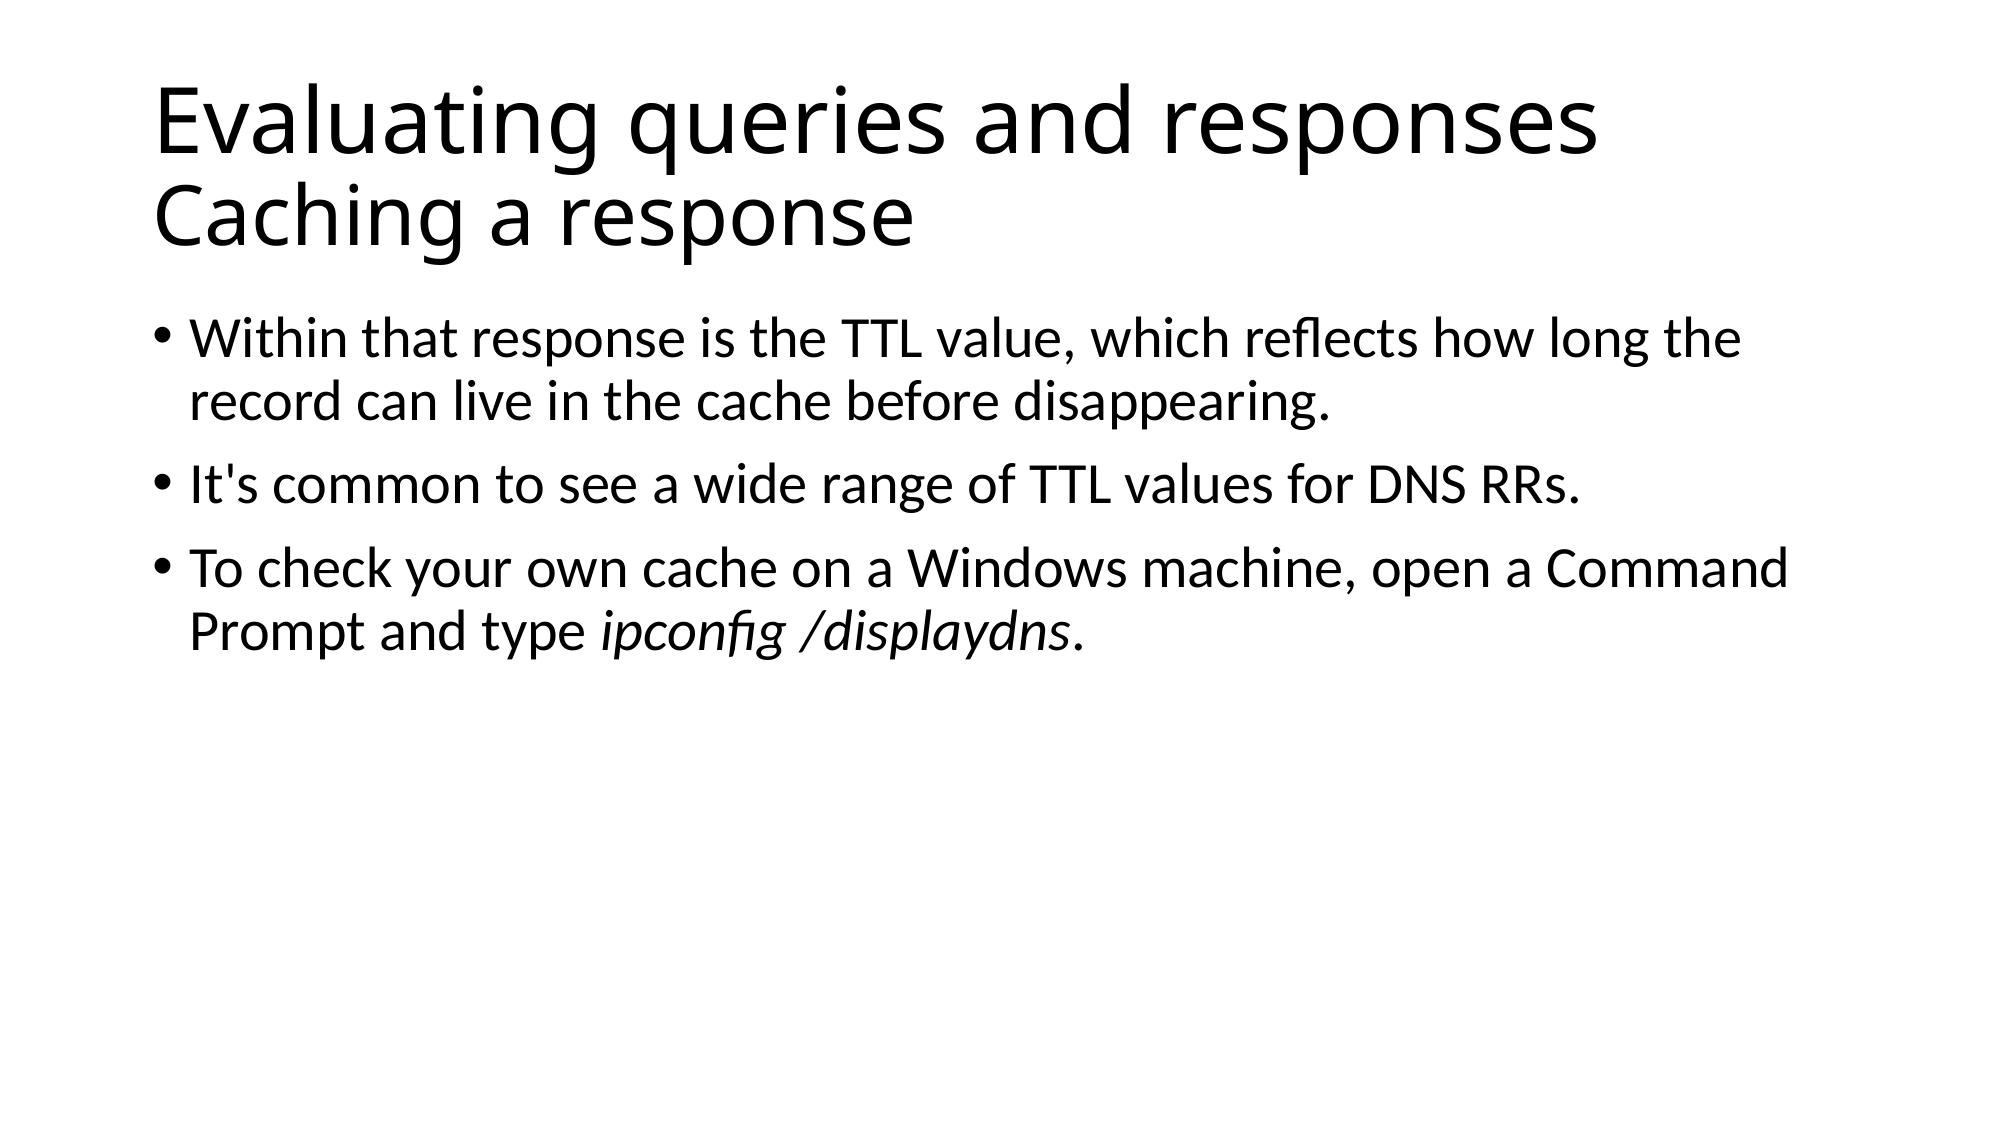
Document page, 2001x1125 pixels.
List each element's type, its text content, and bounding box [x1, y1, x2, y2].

list Within that response is the TTL value, which reflects how long the record can live in the cache before disappearing. It's common to see a wide range of TTL values for DNS RRs. To check your own cache on a Windows machine, open a Command Prompt and type ipconfig /displaydns. [137, 299, 1863, 1014]
title Evaluating queries and responses Caching a response [137, 59, 1863, 278]
